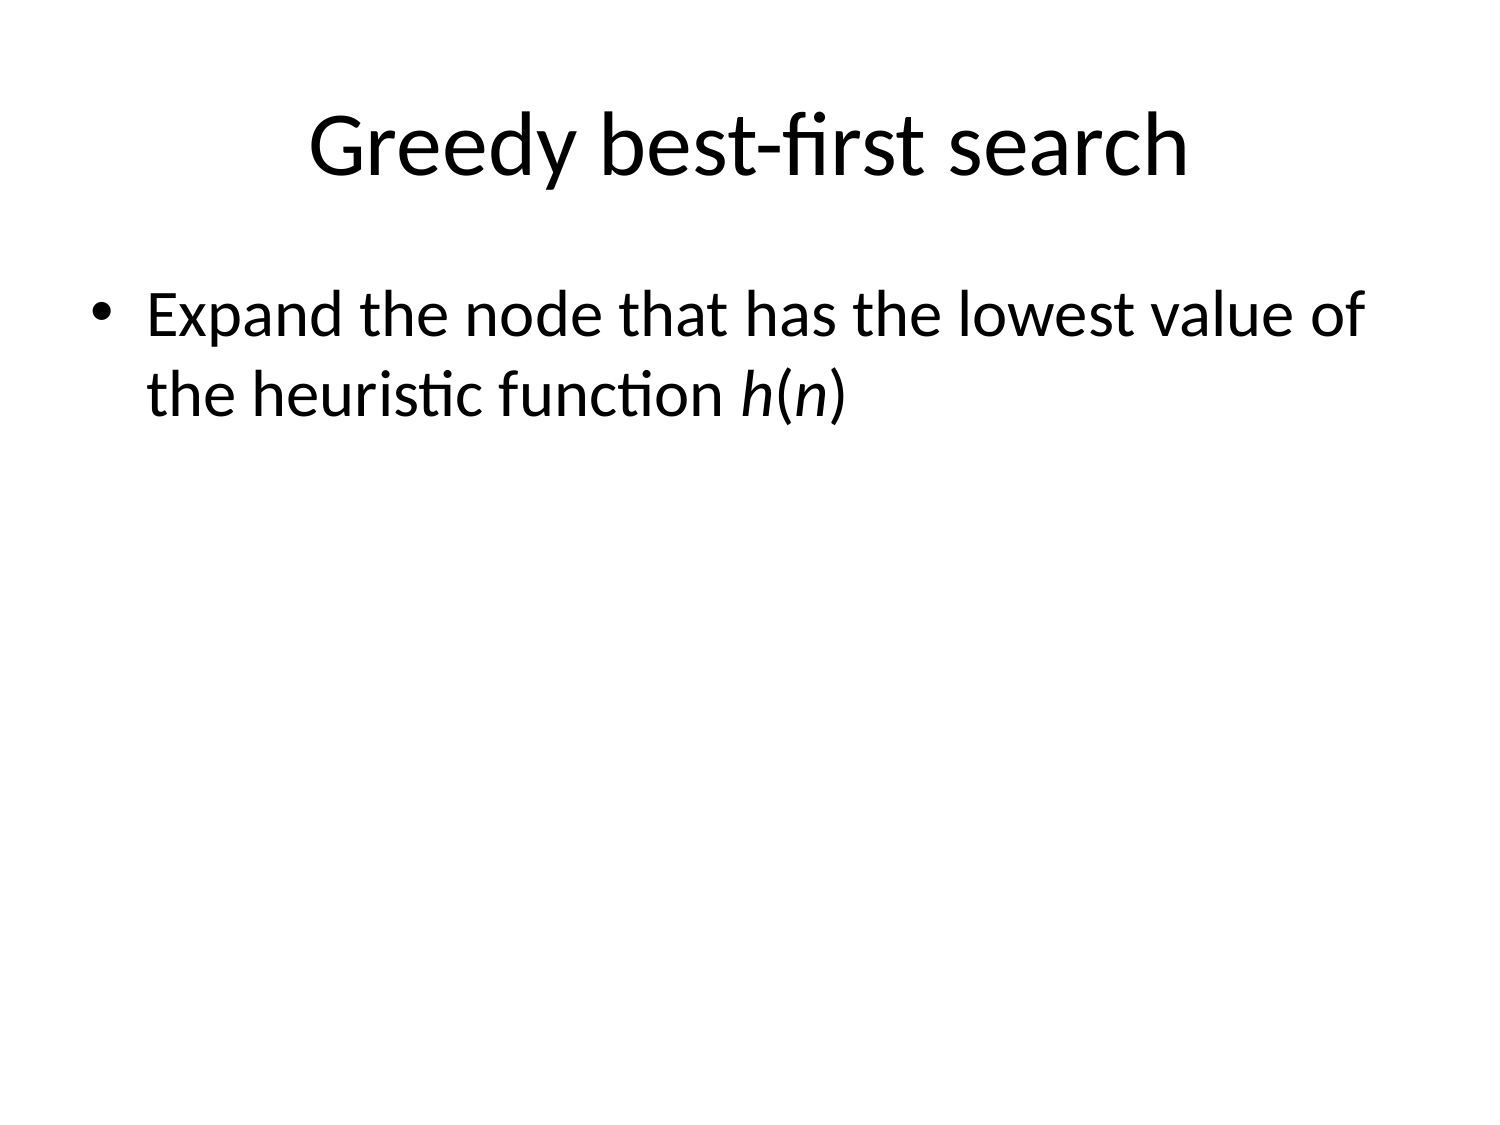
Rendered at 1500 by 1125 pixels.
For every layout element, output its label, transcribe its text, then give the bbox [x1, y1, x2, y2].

list Expand the node that has the lowest value of the heuristic function h(n) [75, 262, 1425, 1005]
title Greedy best-first search [75, 45, 1425, 233]
